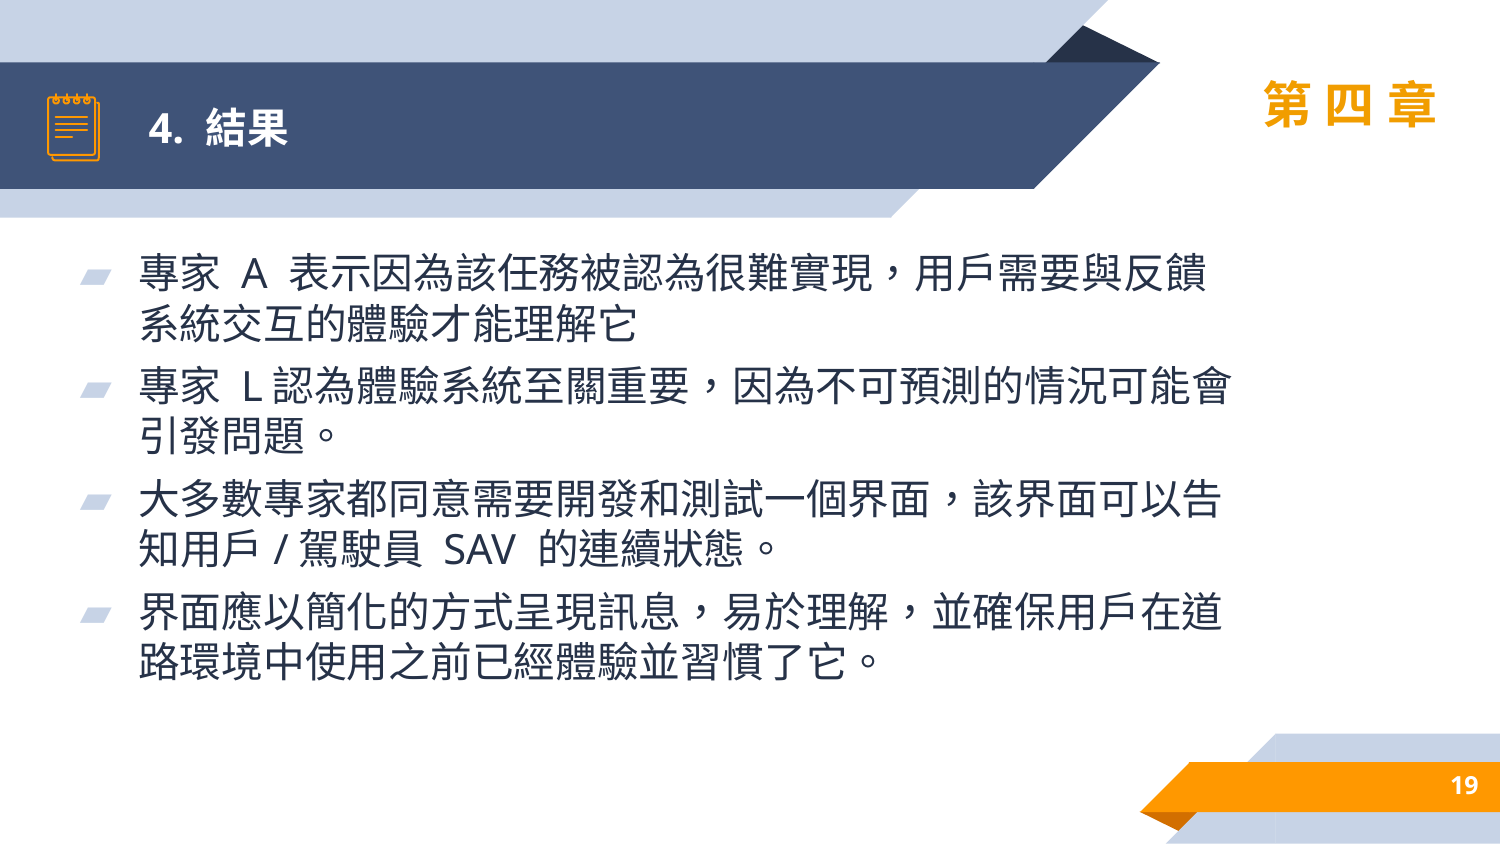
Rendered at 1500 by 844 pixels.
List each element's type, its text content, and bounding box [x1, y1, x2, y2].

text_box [47, 93, 100, 161]
text_box 專家 A 表示因為該任務被認為很難實現，用戶需要與反饋系統交互的體驗才能理解它 專家 L認為體驗系統至關重要，因為不可預測的情況可能會引發問題。 大多數專家都同意需要開發和測試一個界面，該界面可以告知用戶/駕駛員 SAV 的連續狀態。 界面應以簡化的方式呈現訊息，易於理解，並確保用戶在道路環境中使用之前已經體驗並習慣了它。 [48, 232, 1250, 757]
slide_number 19 [1249, 760, 1494, 813]
text_box 第四章 [836, 65, 1452, 141]
title 4. 結果 [133, 64, 997, 190]
